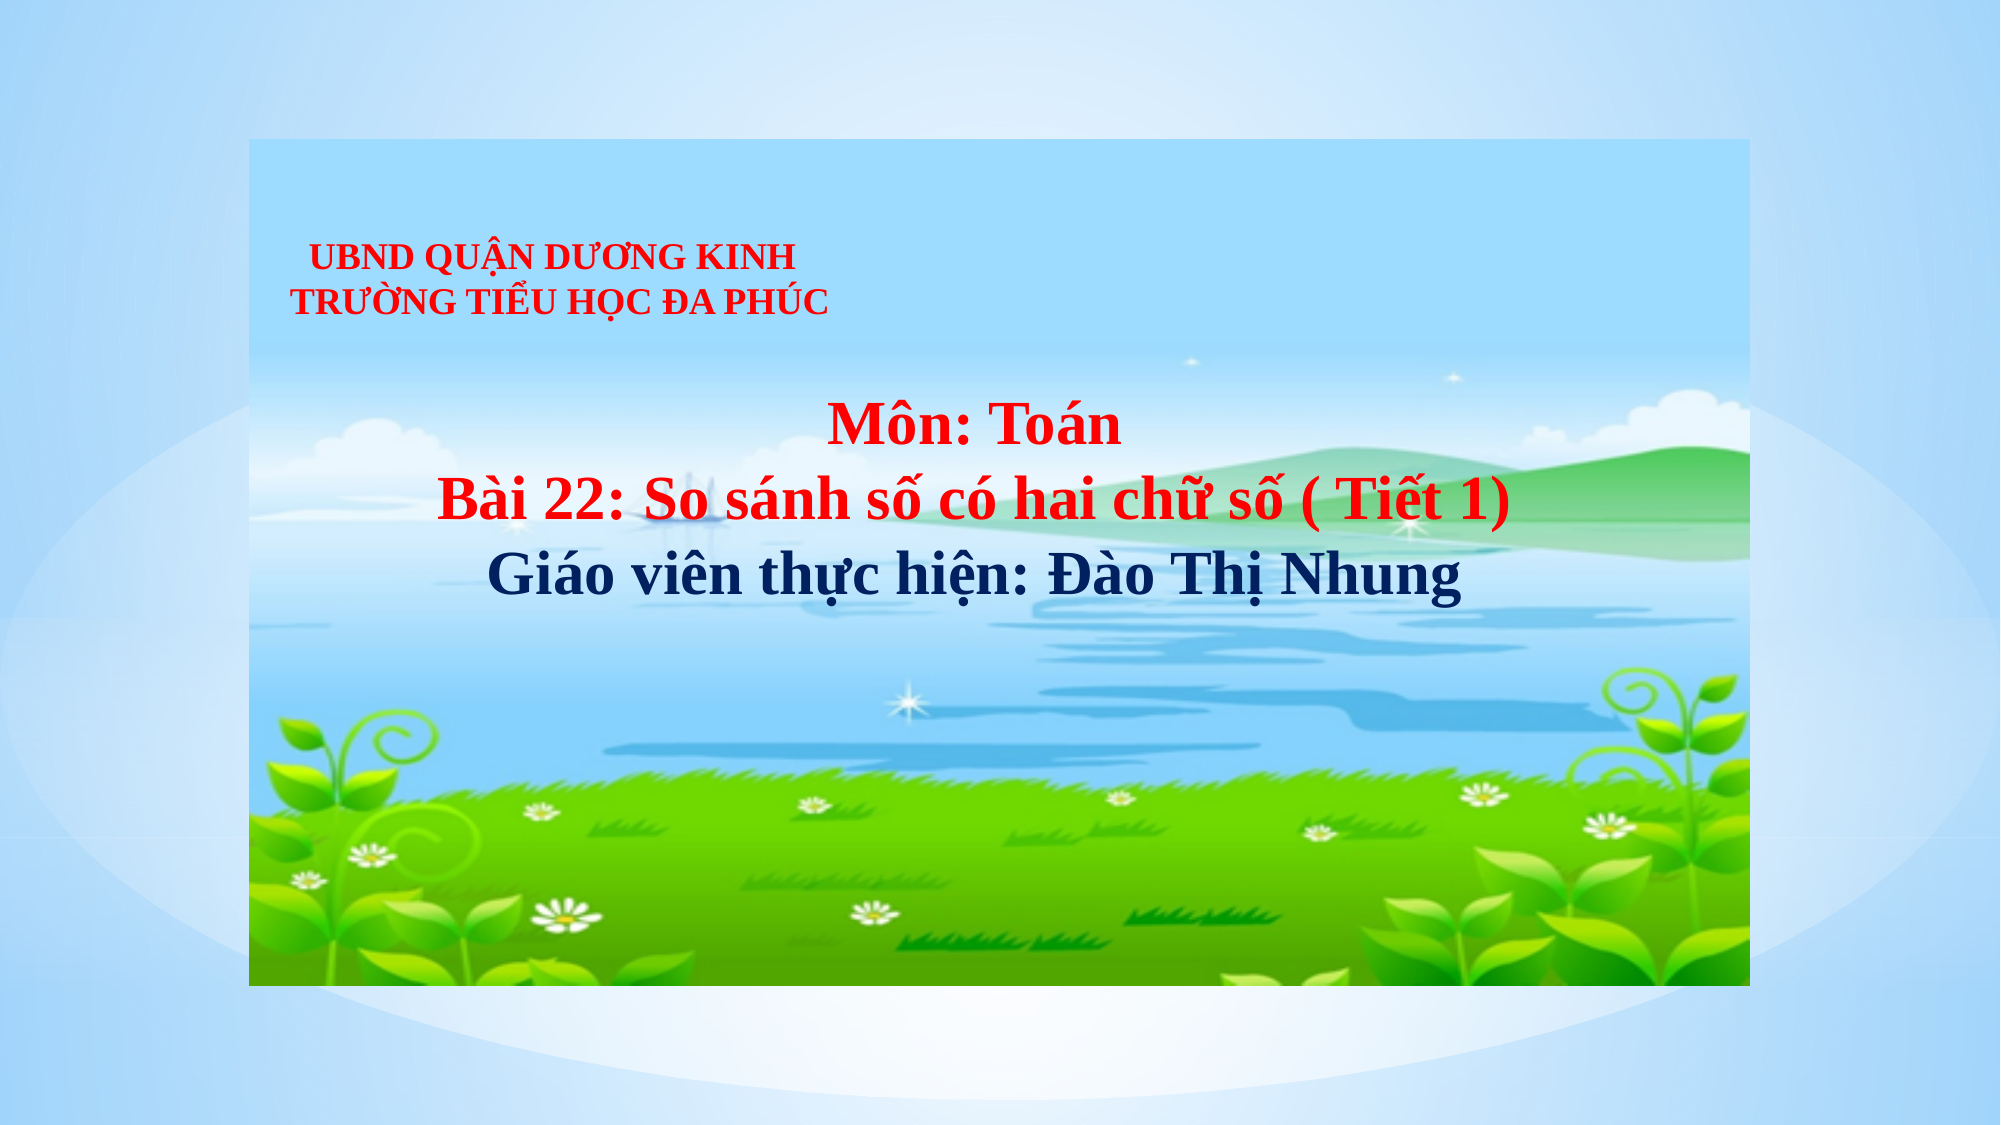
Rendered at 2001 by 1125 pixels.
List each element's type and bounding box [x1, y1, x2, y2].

list [249, 139, 1751, 986]
